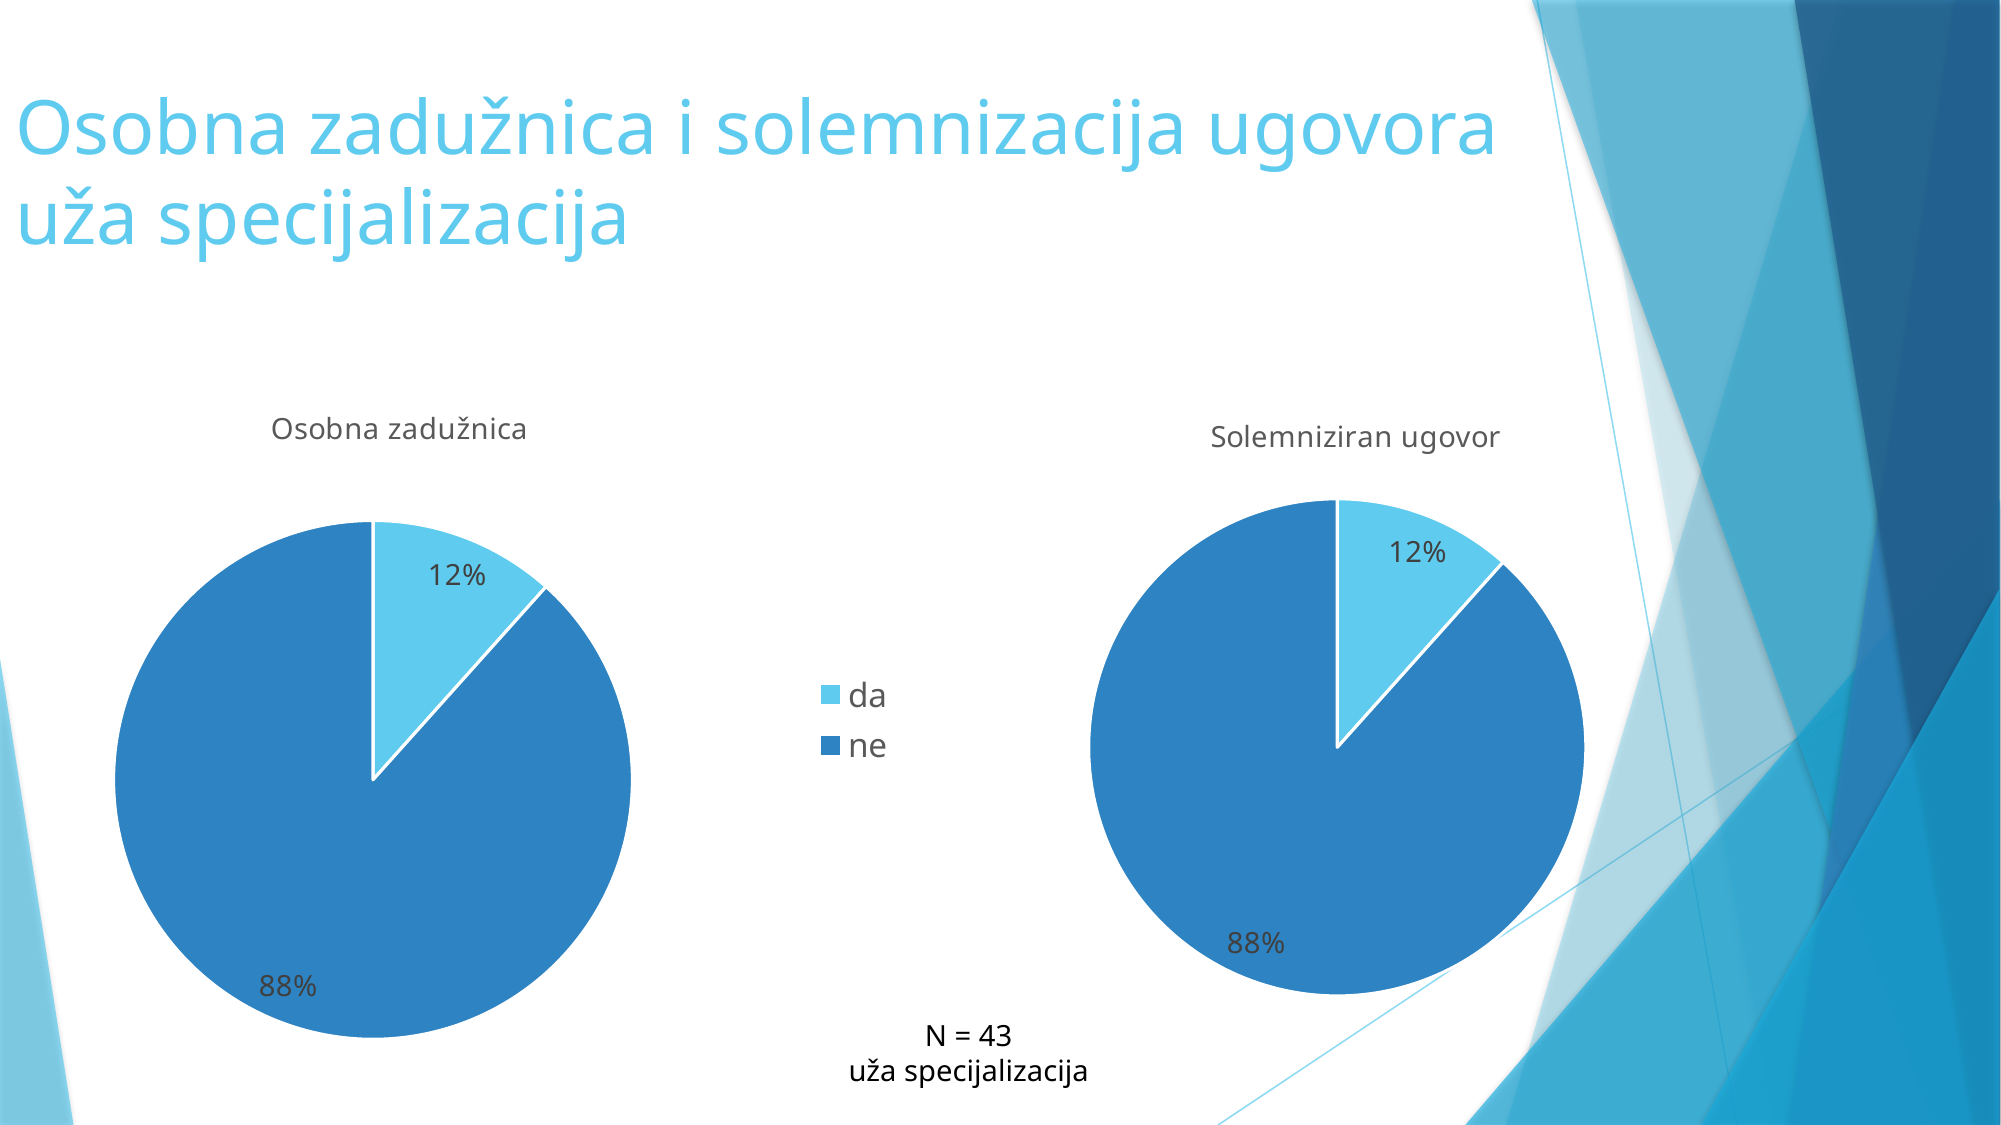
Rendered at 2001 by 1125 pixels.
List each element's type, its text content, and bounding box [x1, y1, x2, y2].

title Osobna zadužnica i solemnizacija ugovora uža specijalizacija [0, 72, 1631, 289]
text_box N = 43 uža specijalizacija [770, 1027, 1168, 1095]
chart [0, 386, 1832, 1054]
